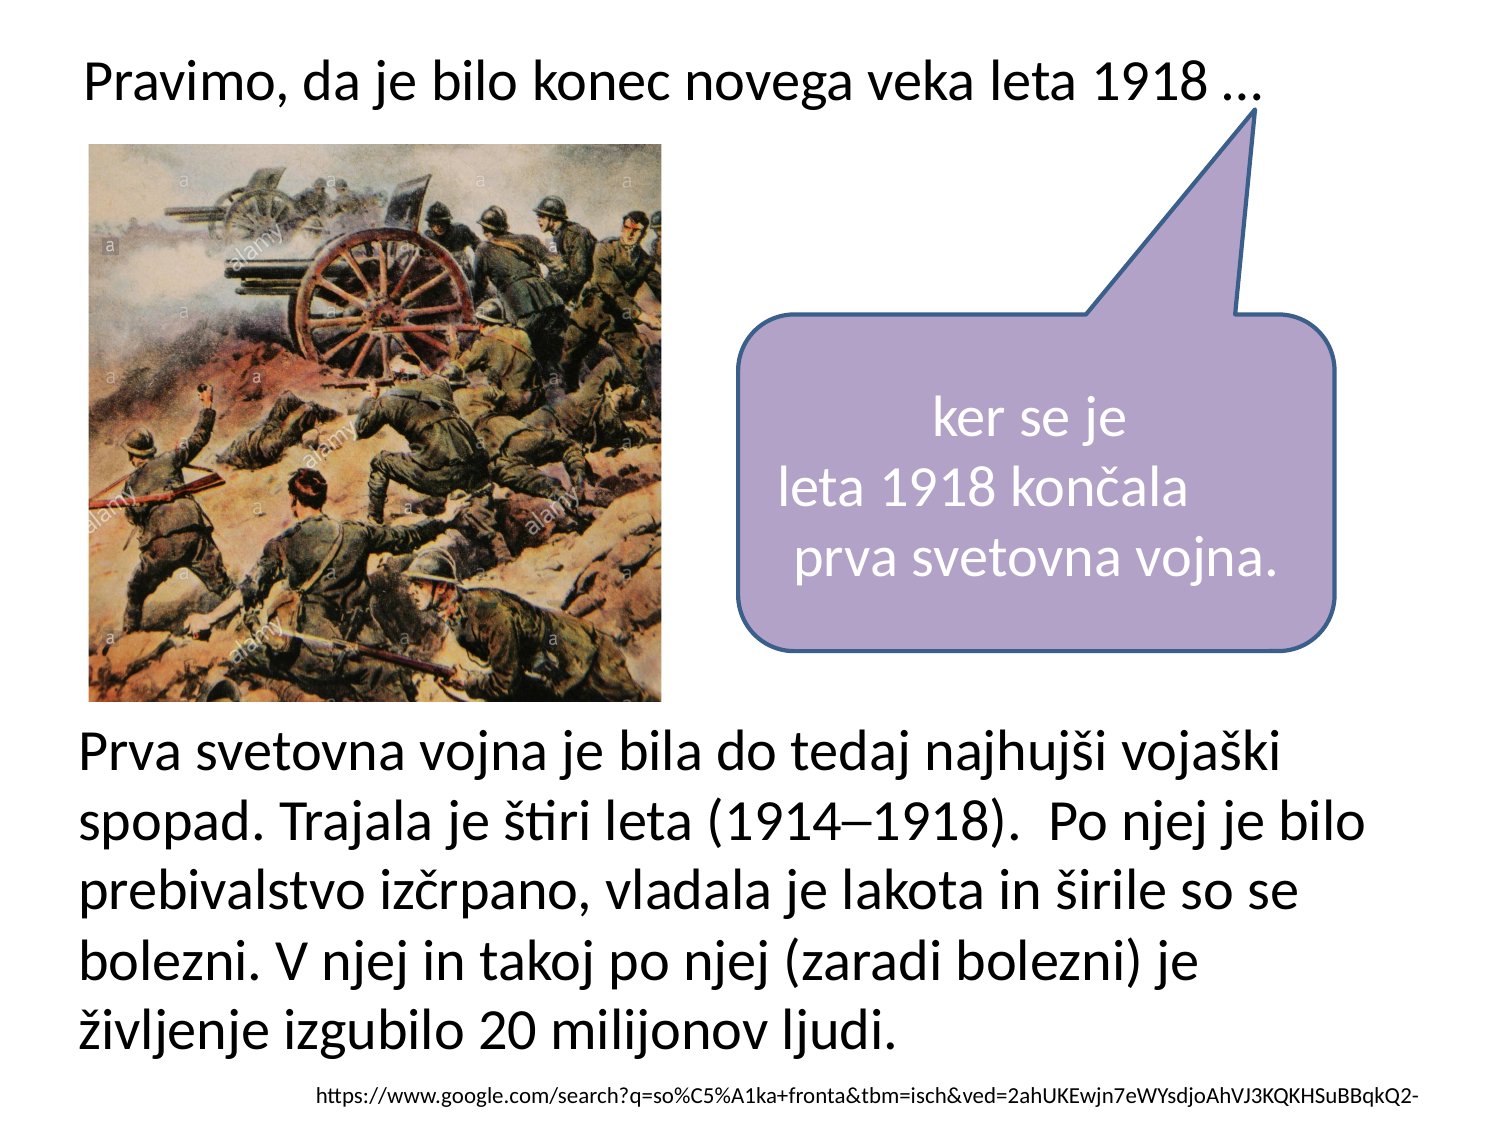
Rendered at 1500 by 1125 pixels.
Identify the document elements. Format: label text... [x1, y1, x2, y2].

text_box Pravimo, da je bilo konec novega veka leta 1918 … [68, 35, 1282, 260]
text_box Prva svetovna vojna je bila do tedaj najhujši vojaški spopad. Trajala je štiri leta (1914─1918). Po njej je bilo prebivalstvo izčrpano, vladala je lakota in širile so se bolezni. V njej in takoj po njej (zaradi bolezni) je življenje izgubilo 20 milijonov ljudi. [63, 704, 1382, 1069]
picture [88, 144, 662, 702]
text_box https://www.google.com/search?q=so%C5%A1ka+fronta&tbm=isch&ved=2ahUKEwjn7eWYsdjoAhVJ3KQKHSuBBqkQ2- [301, 1072, 1500, 1115]
text_box ker se je leta 1918 končala prva svetovna vojna. [736, 107, 1337, 654]
